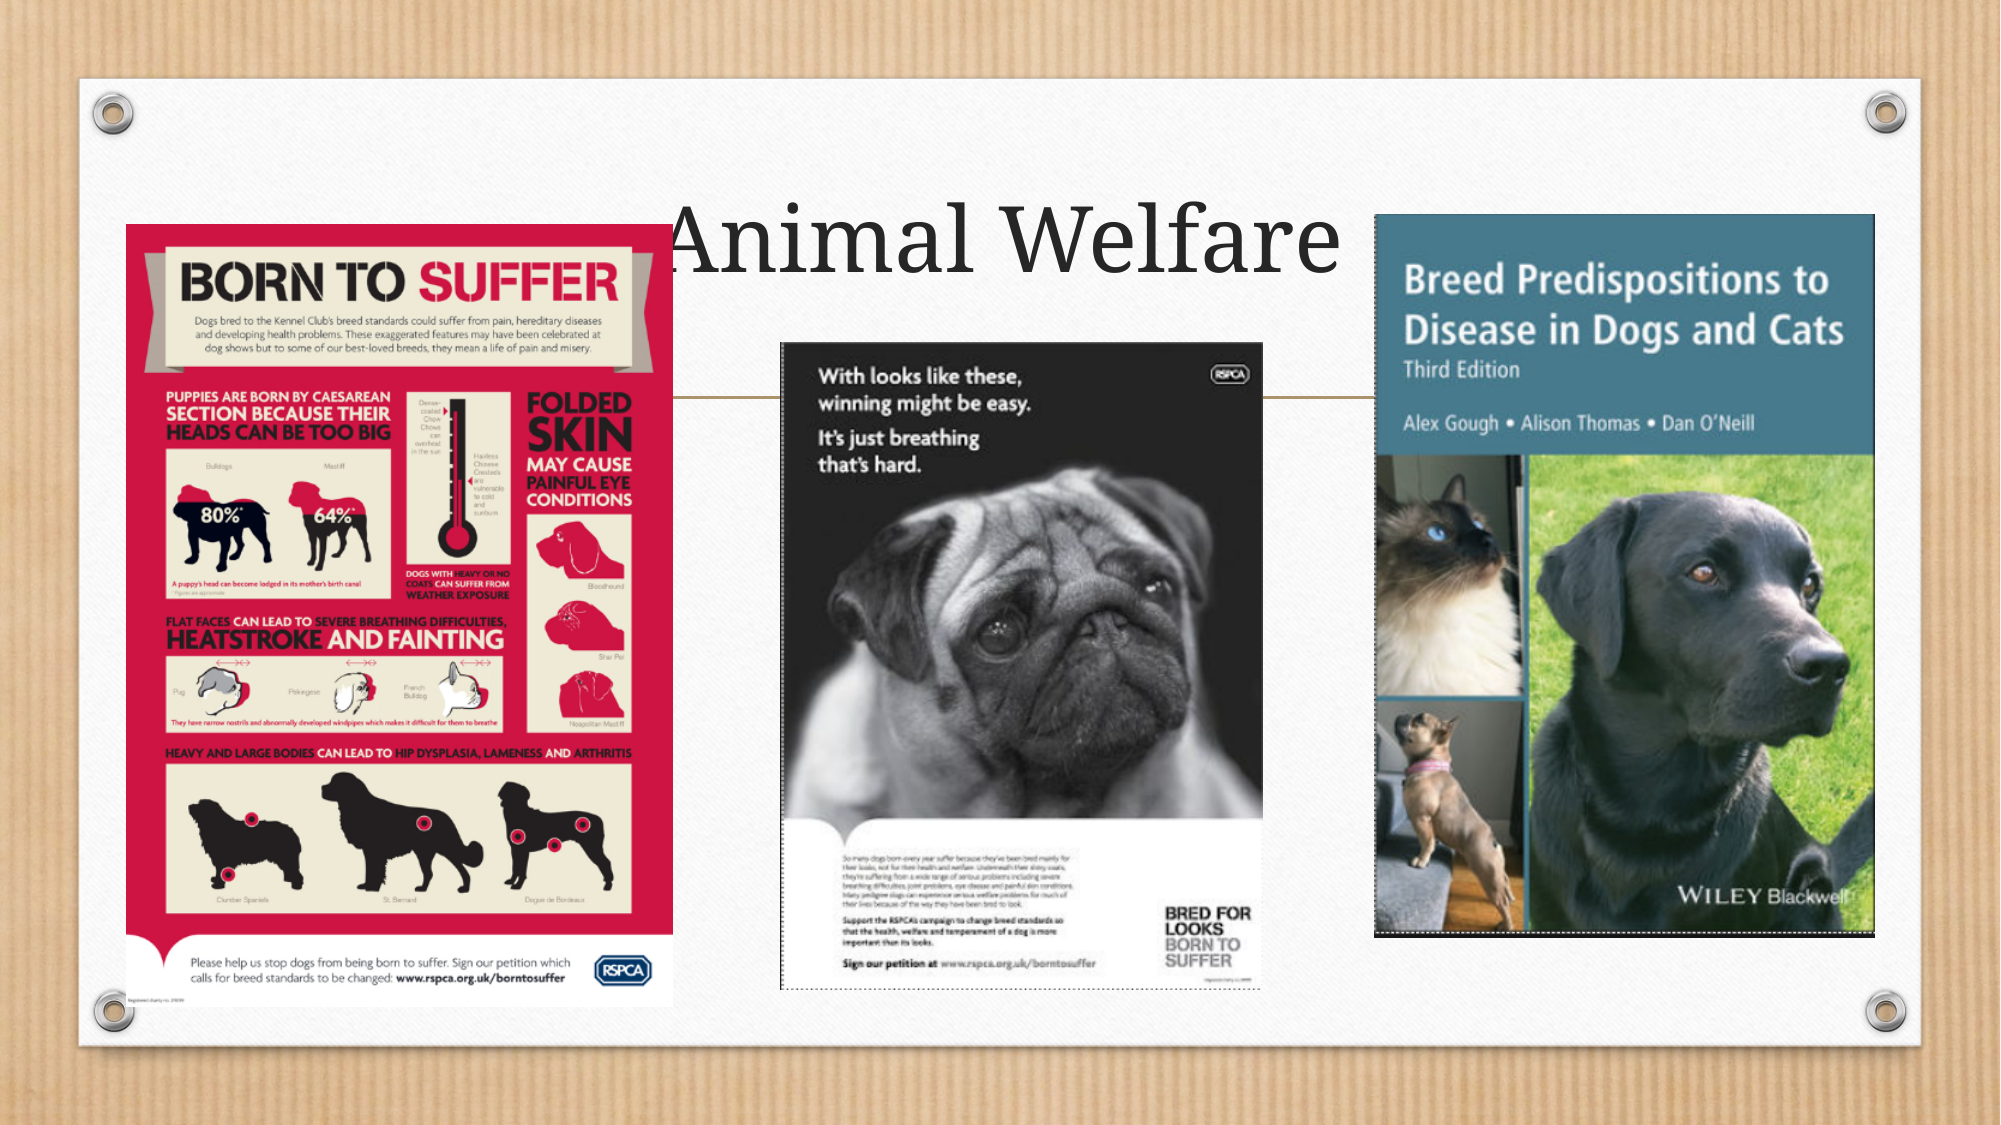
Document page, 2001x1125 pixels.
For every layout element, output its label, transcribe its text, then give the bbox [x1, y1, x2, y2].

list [779, 342, 1263, 990]
title Animal Welfare [212, 128, 1788, 343]
picture [0, 0, 2001, 1125]
